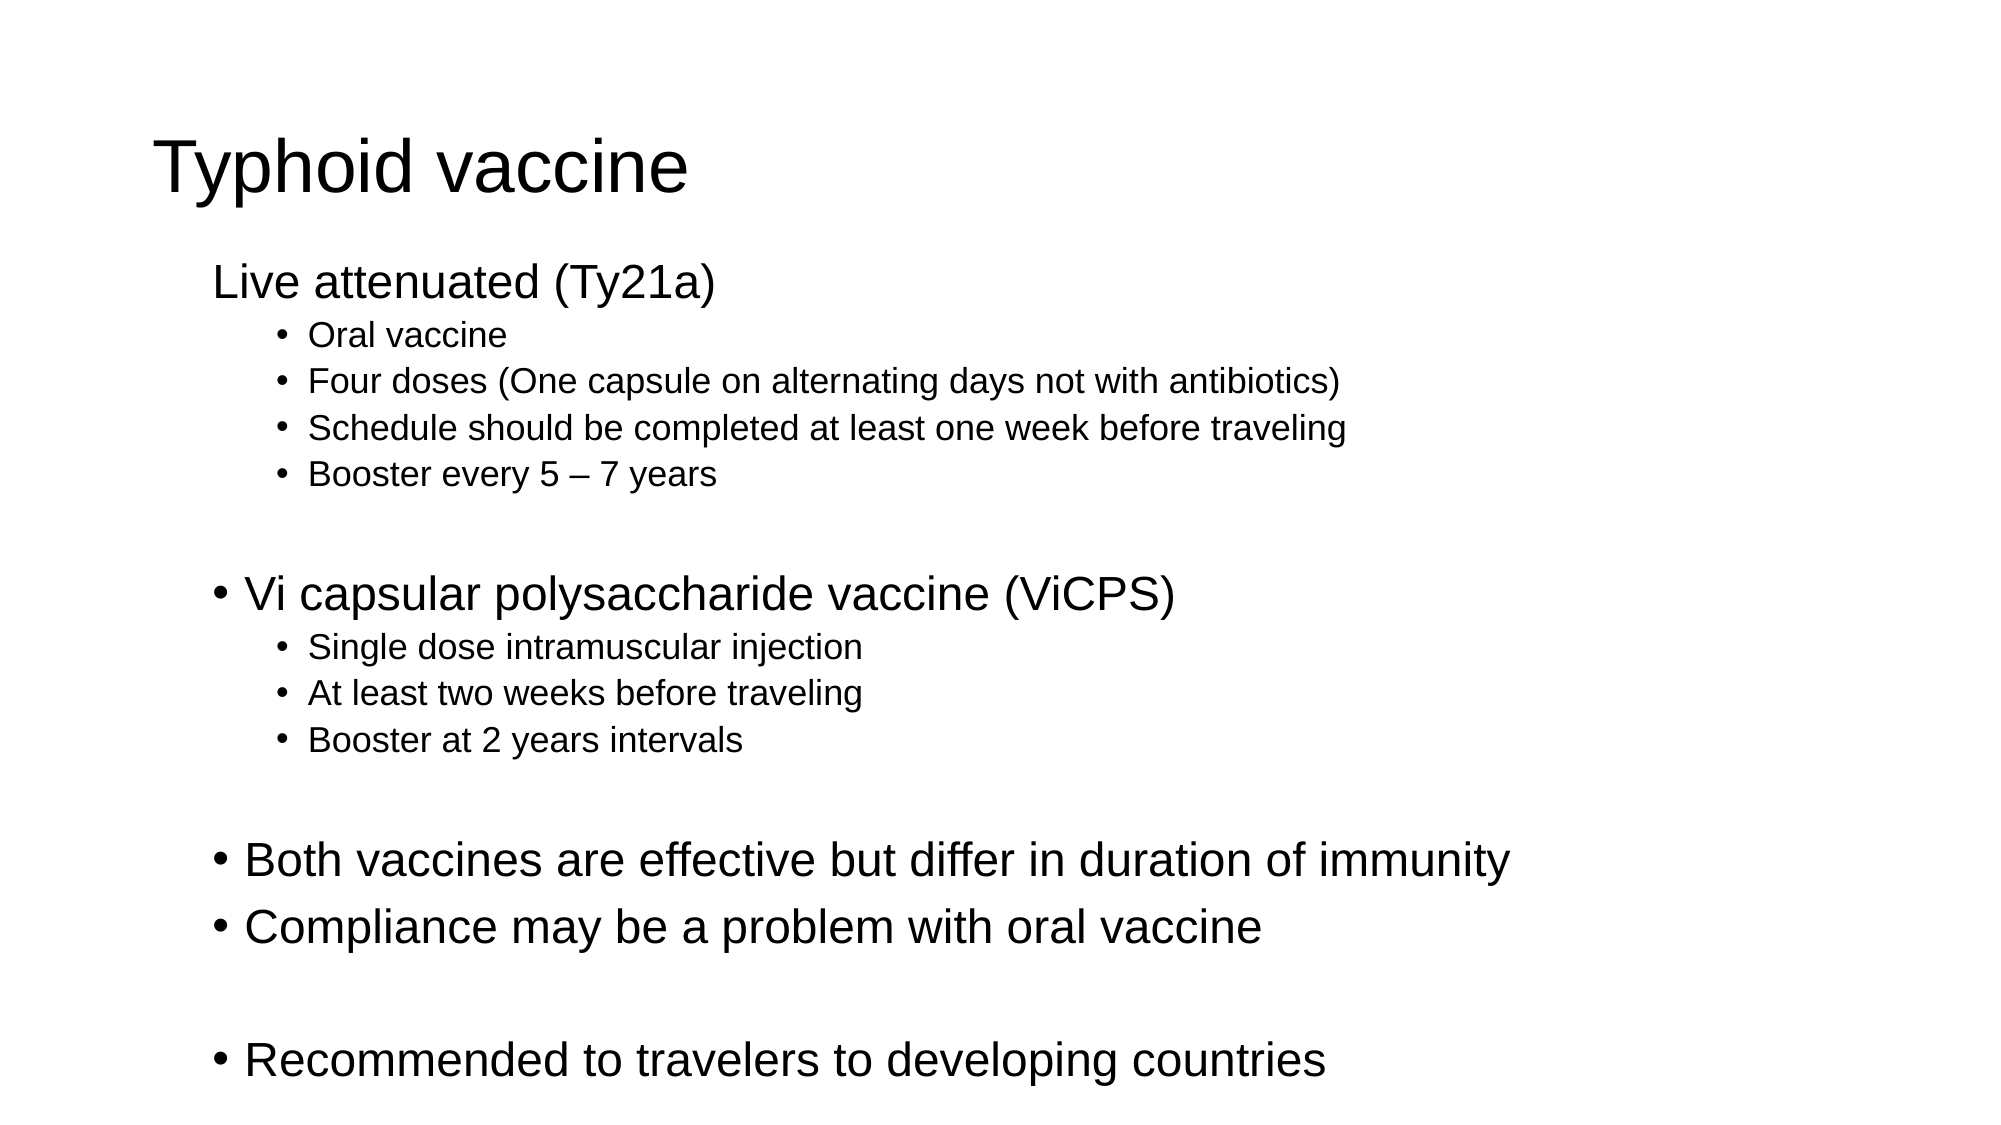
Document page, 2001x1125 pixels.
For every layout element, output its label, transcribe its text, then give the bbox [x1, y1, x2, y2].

list Live attenuated (Ty21a) Oral vaccine Four doses (One capsule on alternating days not with antibiotics) Schedule should be completed at least one week before traveling Booster every 5 – 7 years Vi capsular polysaccharide vaccine (ViCPS) Single dose intramuscular injection At least two weeks before traveling Booster at 2 years intervals Both vaccines are effective but differ in duration of immunity Compliance may be a problem with oral vaccine Recommended to travelers to developing countries [197, 249, 1803, 1100]
title Typhoid vaccine [137, 59, 1863, 278]
